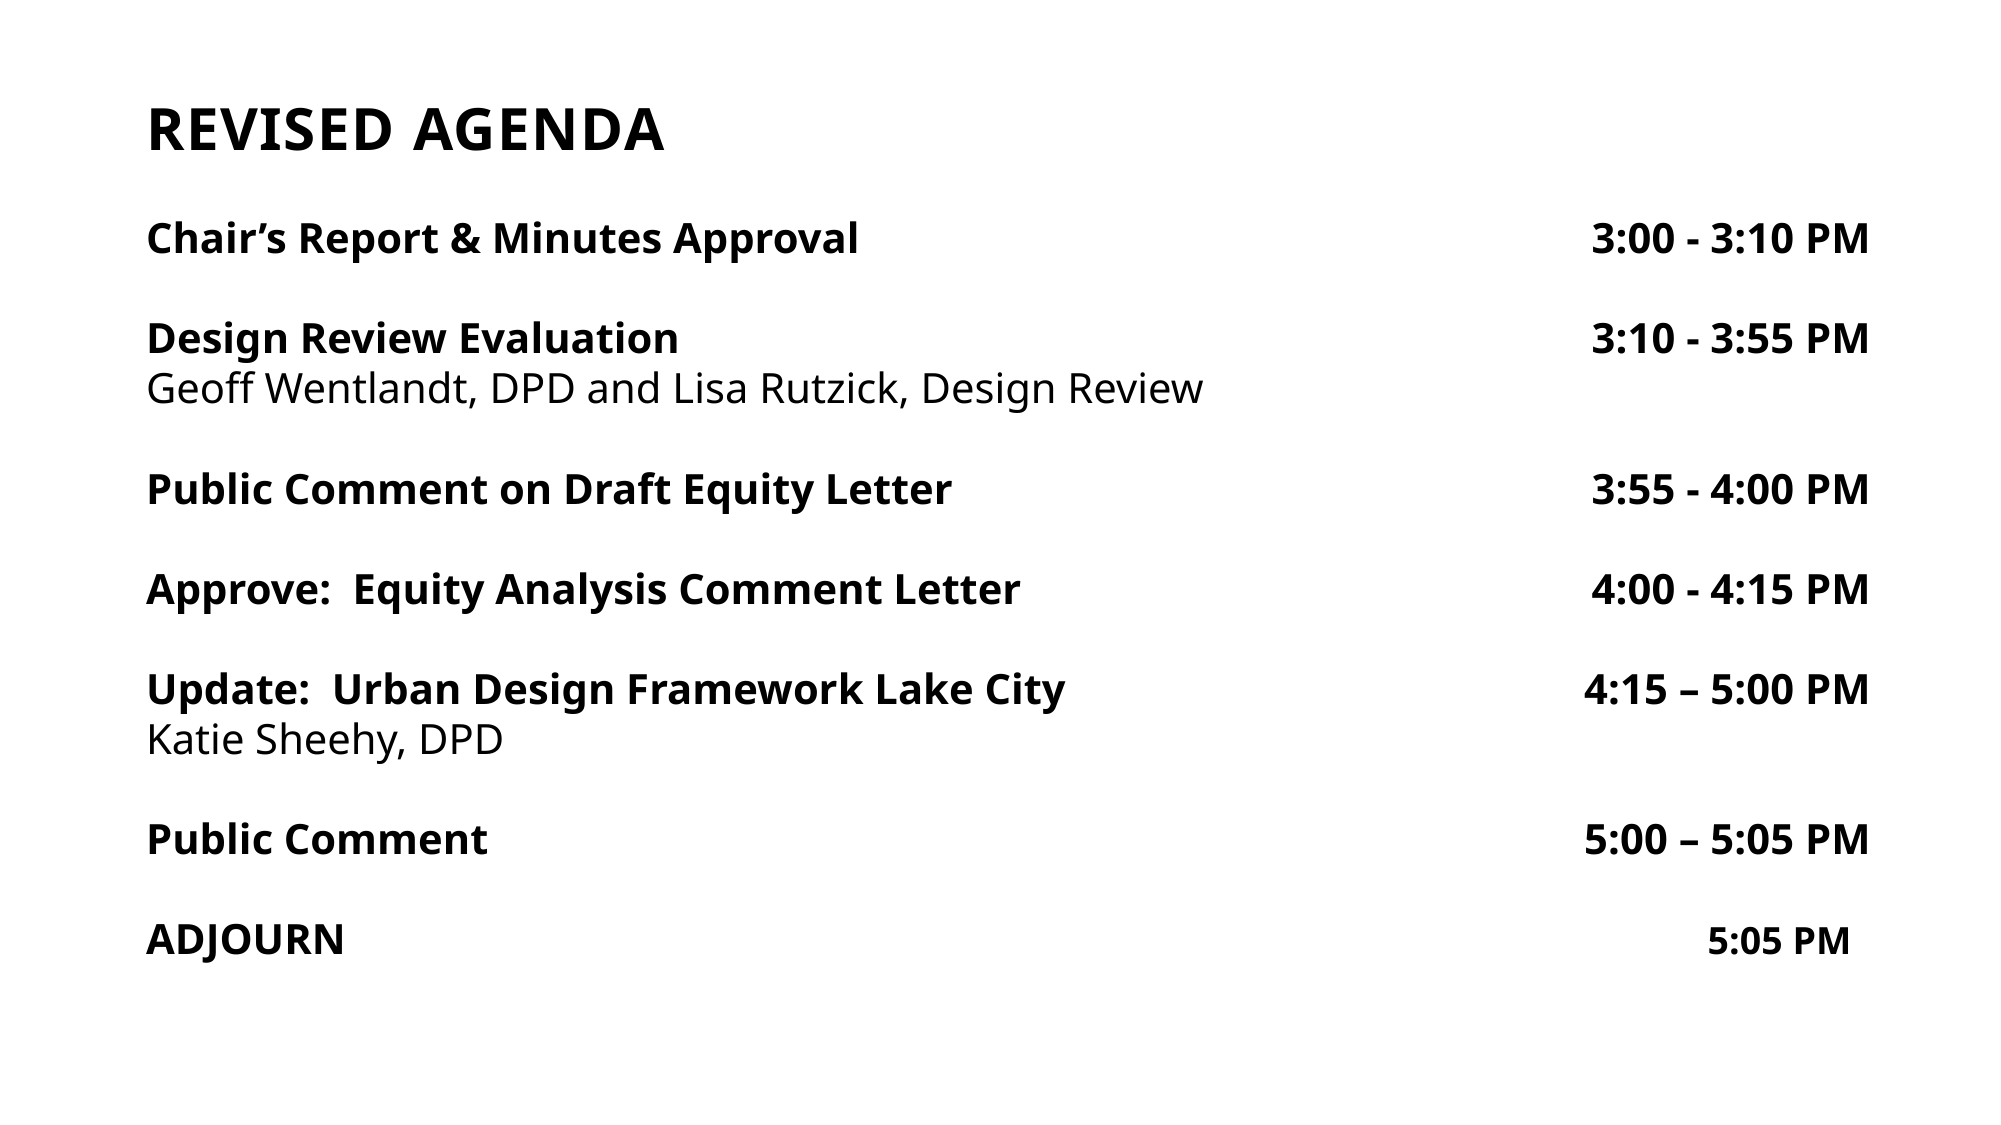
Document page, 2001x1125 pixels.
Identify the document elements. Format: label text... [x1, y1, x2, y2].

text_box REVISED AGENDA Chair’s Report & Minutes Approval 3:00 - 3:10 PM Design Review Evaluation 3:10 - 3:55 PM Geoff Wentlandt, DPD and Lisa Rutzick, Design Review Public Comment on Draft Equity Letter 3:55 - 4:00 PM Approve: Equity Analysis Comment Letter 4:00 - 4:15 PM Update: Urban Design Framework Lake City 4:15 – 5:00 PM Katie Sheehy, DPD Public Comment 5:00 – 5:05 PM ADJOURN 5:05 PM [131, 84, 1896, 1105]
